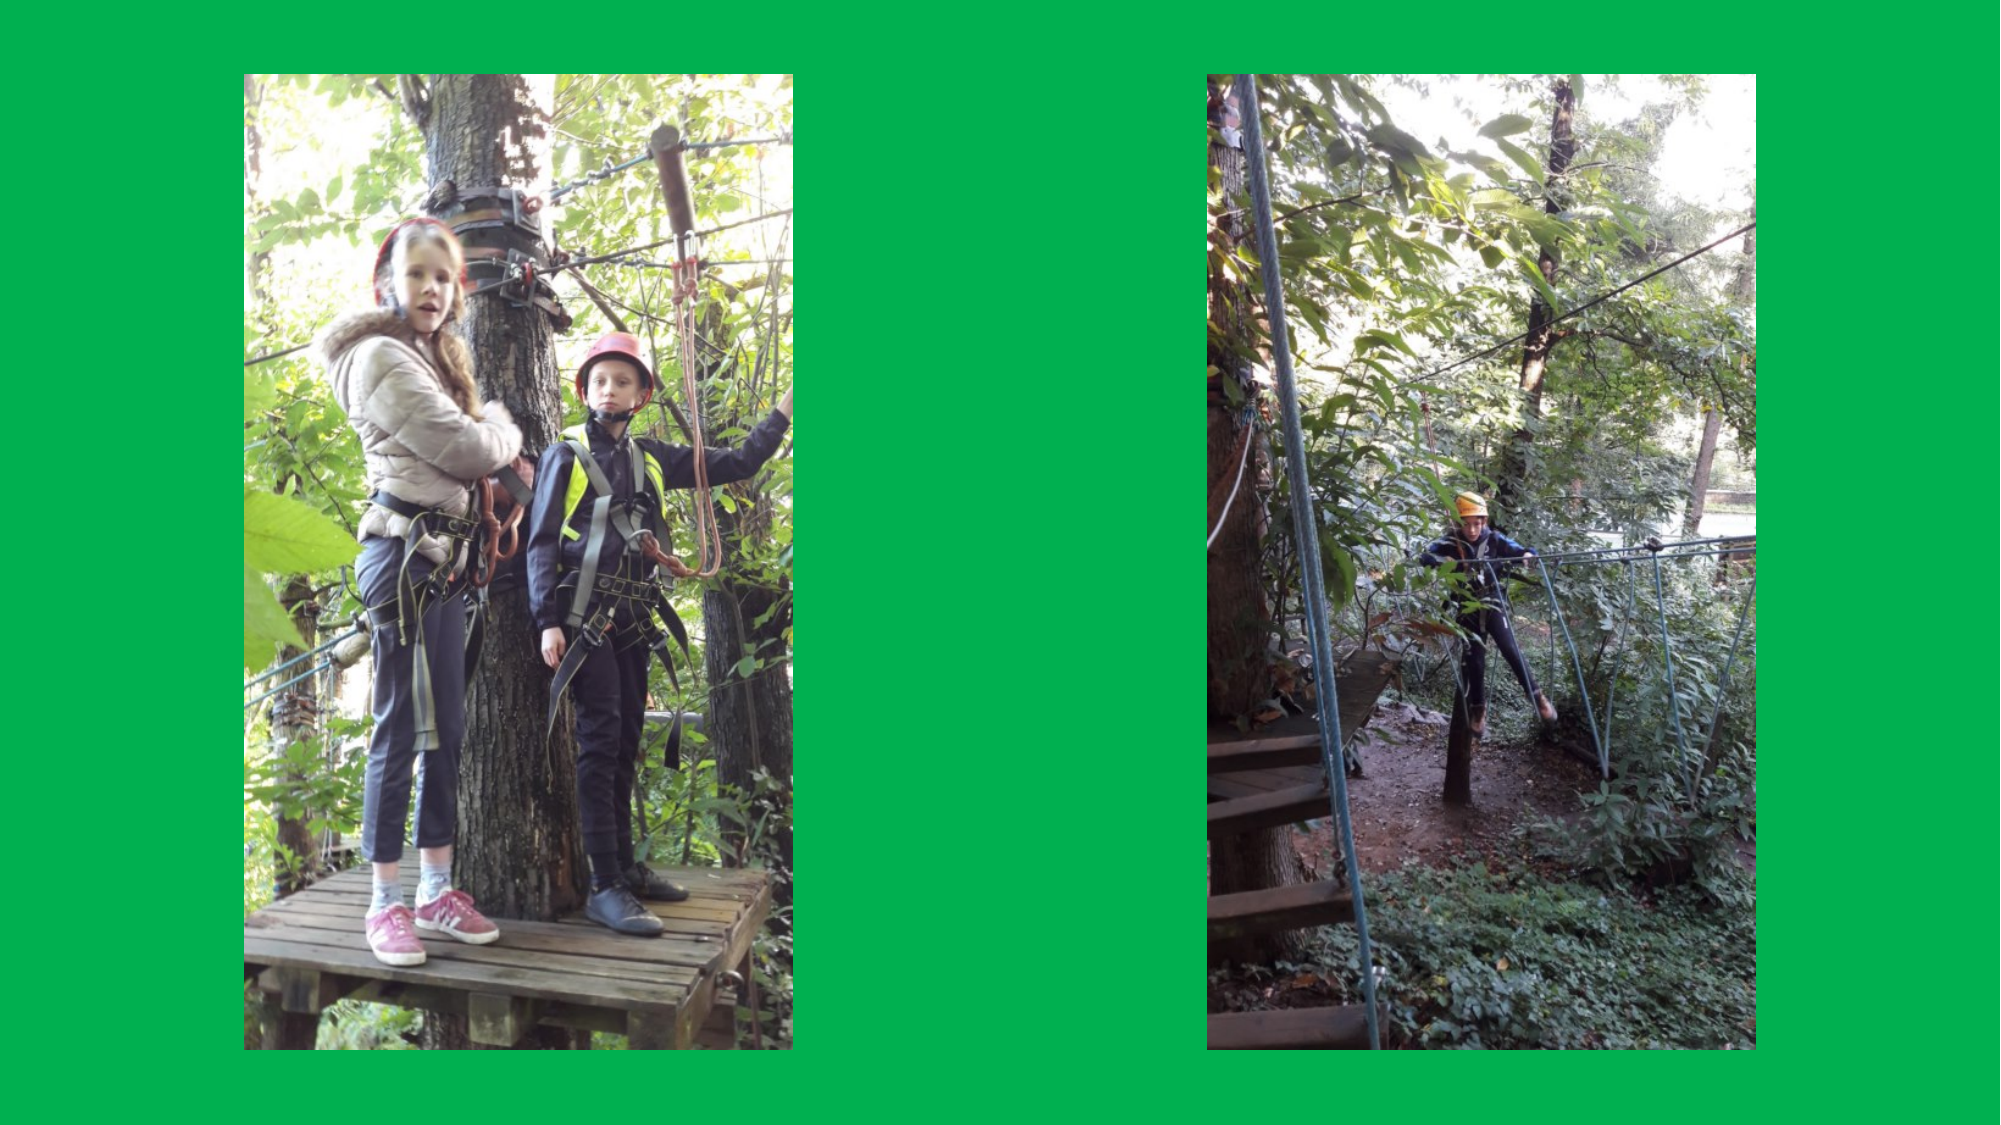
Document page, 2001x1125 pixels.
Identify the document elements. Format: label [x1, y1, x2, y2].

picture [244, 74, 793, 1050]
picture [1206, 74, 1756, 1050]
